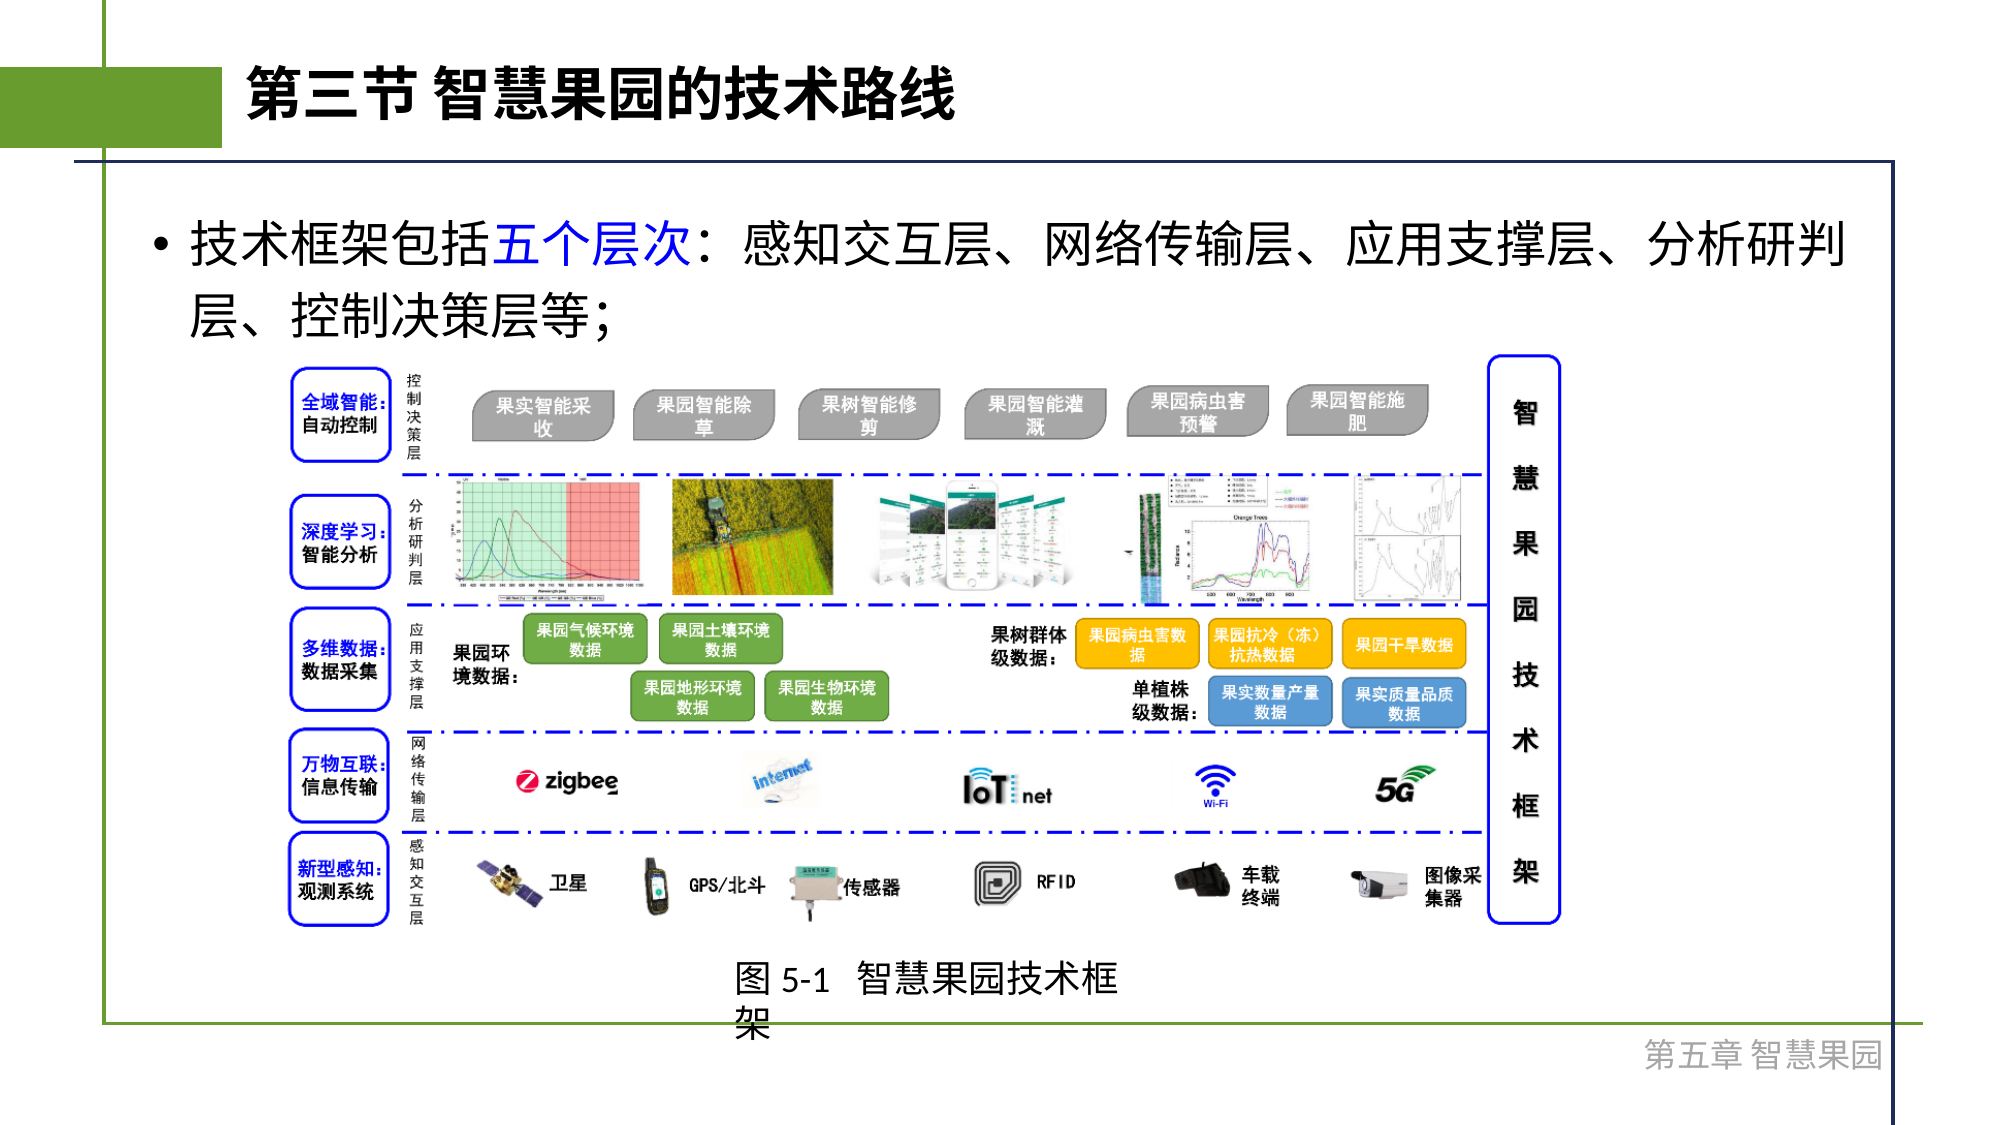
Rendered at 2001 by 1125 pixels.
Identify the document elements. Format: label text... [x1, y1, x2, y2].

list 技术框架包括五个层次：感知交互层、网络传输层、应用支撑层、分析研判层、控制决策层等； [137, 193, 1863, 997]
title 第三节 智慧果园的技术路线 [229, 43, 1863, 150]
text_box 第五章 智慧果园 [1628, 1027, 1899, 1082]
text_box 图5-1 智慧果园技术框架 [719, 947, 1170, 1053]
picture [0, 0, 2000, 1125]
